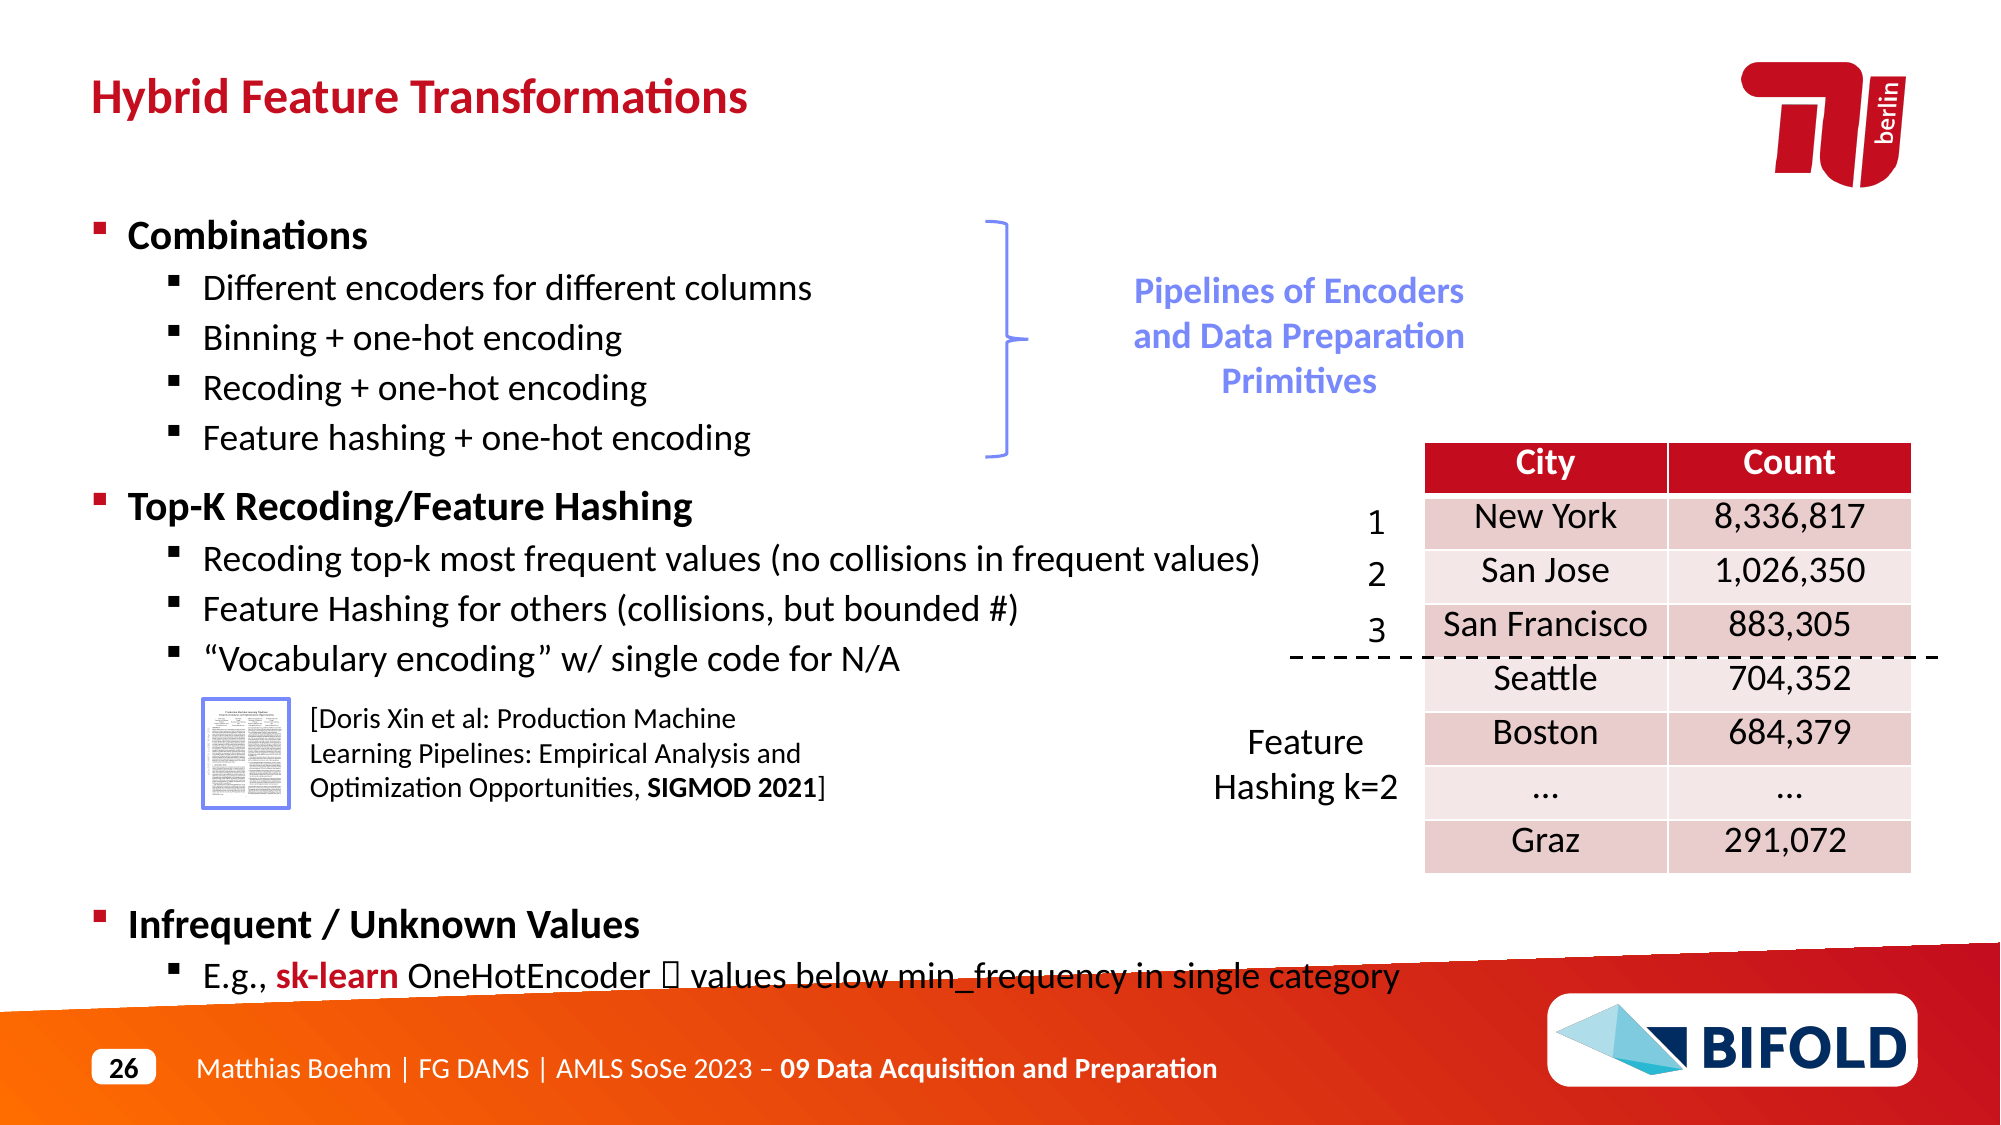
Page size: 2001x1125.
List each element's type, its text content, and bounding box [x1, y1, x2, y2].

table_cell 1,026,350 [1669, 551, 1911, 603]
table_cell San Francisco [1425, 605, 1667, 657]
table_cell New York [1425, 499, 1667, 549]
text_box 2 [1349, 545, 1424, 601]
picture [205, 700, 287, 806]
picture [1556, 1004, 1906, 1075]
text_box Feature Hashing k=2 [1204, 709, 1408, 815]
list Hybrid Feature Transformations [91, 65, 1455, 183]
table_cell Seattle [1425, 659, 1667, 711]
text_box 1 [1349, 494, 1424, 545]
table_cell 883,305 [1669, 605, 1911, 657]
table_cell Boston [1425, 713, 1667, 765]
list Combinations Different encoders for different columns Binning + one-hot encoding Recoding + one-hot encoding Feature hashing + one-hot encoding Top-K Recoding/Feature Hashing Recoding top-k most frequent values (no collisions in frequent values) Feature Hashing for others (collisions, but bounded #) “Vocabulary encoding” w/ single code for N/A Infrequent / Unknown Values E.g., sk-learn OneHotEncoder  values below min_frequency in single category [90, 208, 1908, 948]
table_cell Graz [1425, 821, 1667, 873]
table_header City [1425, 443, 1667, 493]
text_box Pipelines of Encoders and Data Preparation Primitives [1116, 258, 1483, 409]
table_cell 704,352 [1669, 659, 1911, 711]
table_cell … [1669, 767, 1911, 819]
table_cell San Jose [1425, 551, 1667, 603]
table_cell 291,072 [1669, 821, 1911, 873]
table_cell 684,379 [1669, 713, 1911, 765]
text_box 3 [1350, 601, 1425, 657]
text_box [985, 220, 1029, 459]
picture [1741, 62, 1906, 188]
table_header Count [1669, 443, 1911, 493]
text_box [Doris Xin et al: Production Machine Learning Pipelines: Empirical Analysis and Optimization Opportunities, SIGMOD 2021] [310, 691, 837, 812]
table_cell 8,336,817 [1669, 499, 1911, 549]
table_cell … [1425, 767, 1667, 819]
